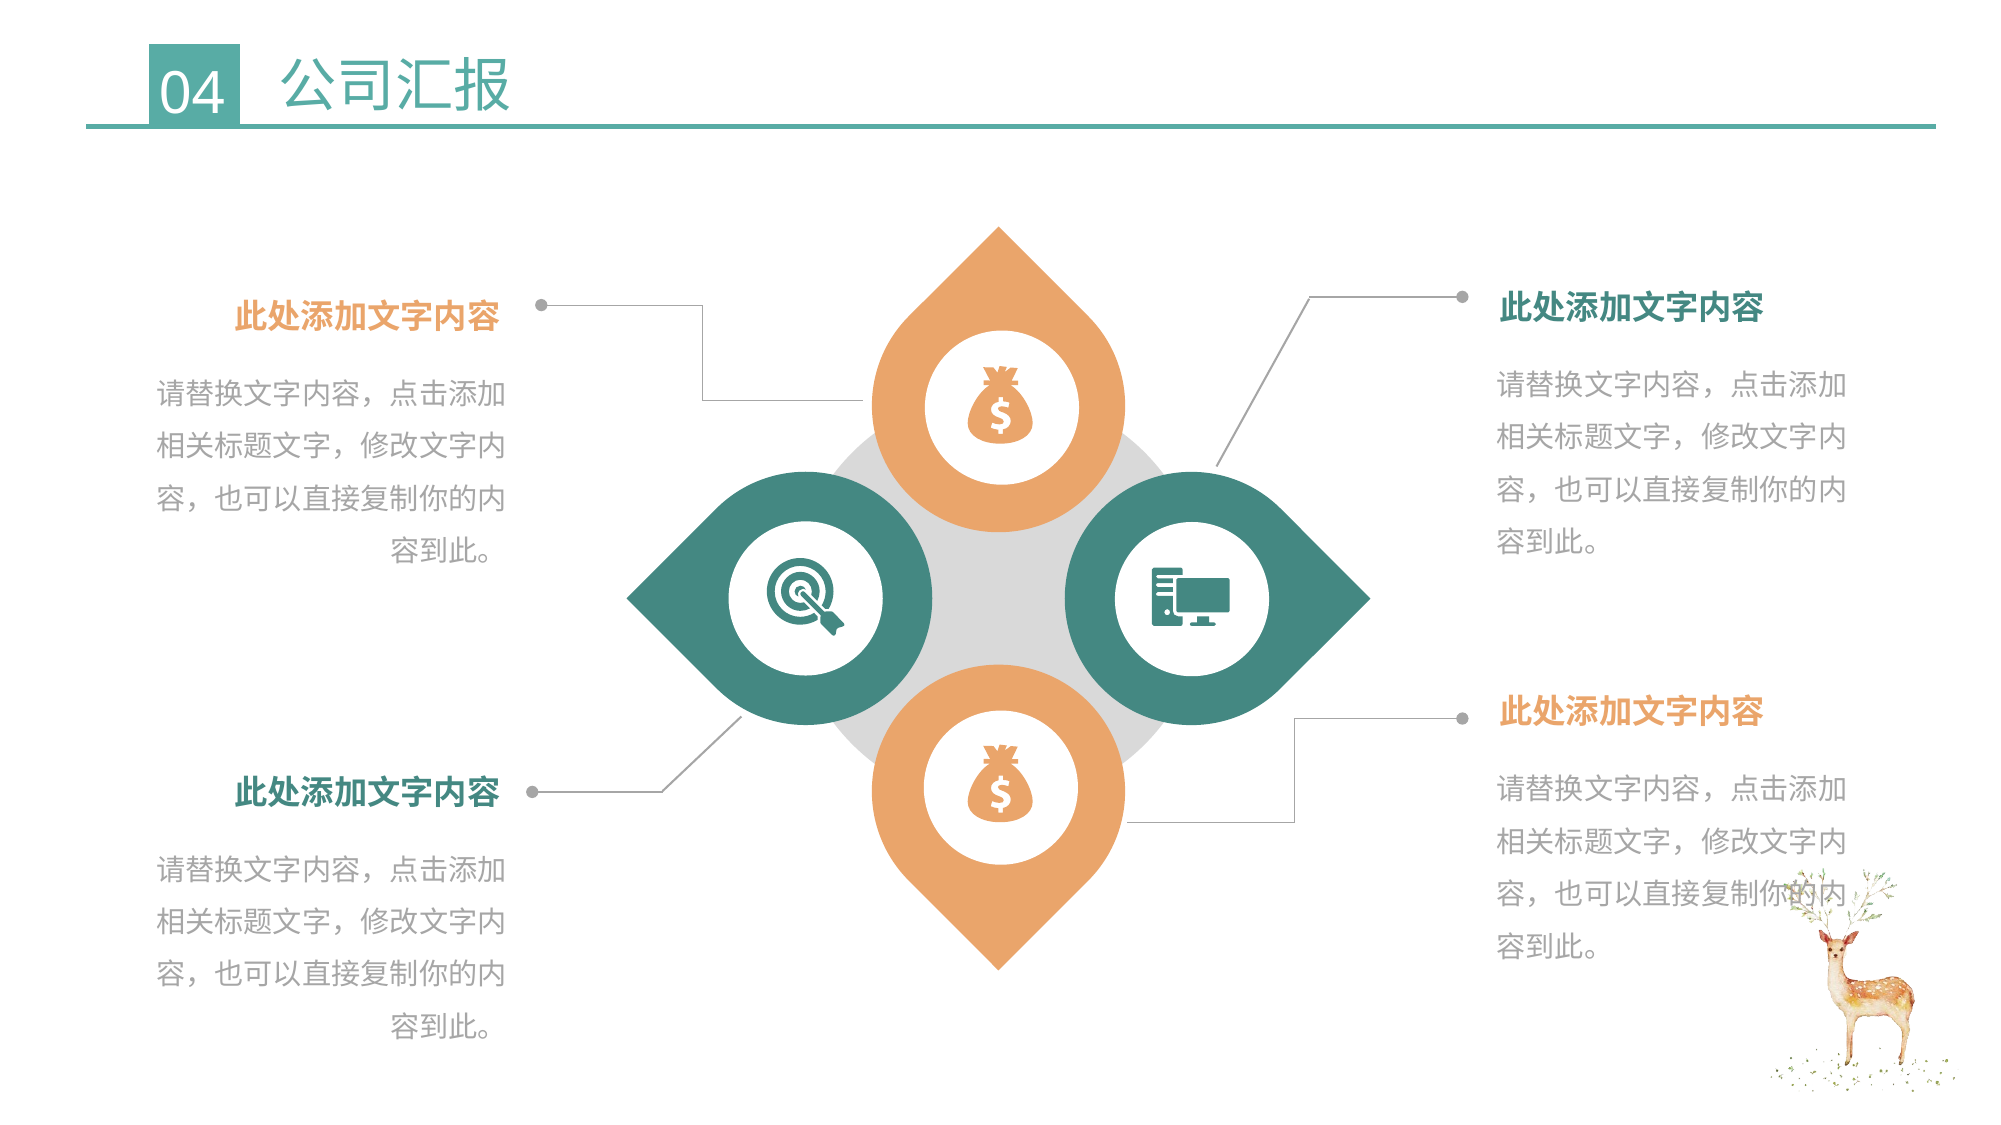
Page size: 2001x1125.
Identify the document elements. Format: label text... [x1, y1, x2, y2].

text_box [1127, 718, 1462, 823]
text_box [794, 585, 845, 636]
text_box 04 [143, 47, 246, 132]
text_box [922, 709, 1080, 866]
text_box [923, 329, 1081, 486]
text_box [541, 305, 863, 401]
text_box [1176, 578, 1230, 613]
text_box [967, 744, 1033, 823]
picture [1770, 867, 1959, 1094]
text_box [870, 663, 1127, 972]
text_box [1113, 520, 1271, 678]
text_box [870, 225, 1127, 534]
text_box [132, 291, 538, 572]
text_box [132, 767, 538, 1048]
text_box [727, 520, 884, 677]
text_box [625, 470, 934, 727]
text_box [662, 716, 742, 792]
text_box [1189, 616, 1217, 626]
text_box 公司汇报 [263, 40, 527, 126]
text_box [1462, 282, 1871, 563]
text_box [1063, 470, 1372, 718]
text_box [766, 558, 834, 625]
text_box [1462, 687, 1871, 967]
text_box [86, 124, 143, 129]
text_box [1151, 567, 1183, 626]
text_box [834, 434, 1163, 763]
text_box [1216, 298, 1310, 467]
text_box [967, 366, 1033, 444]
text_box [246, 124, 1936, 129]
